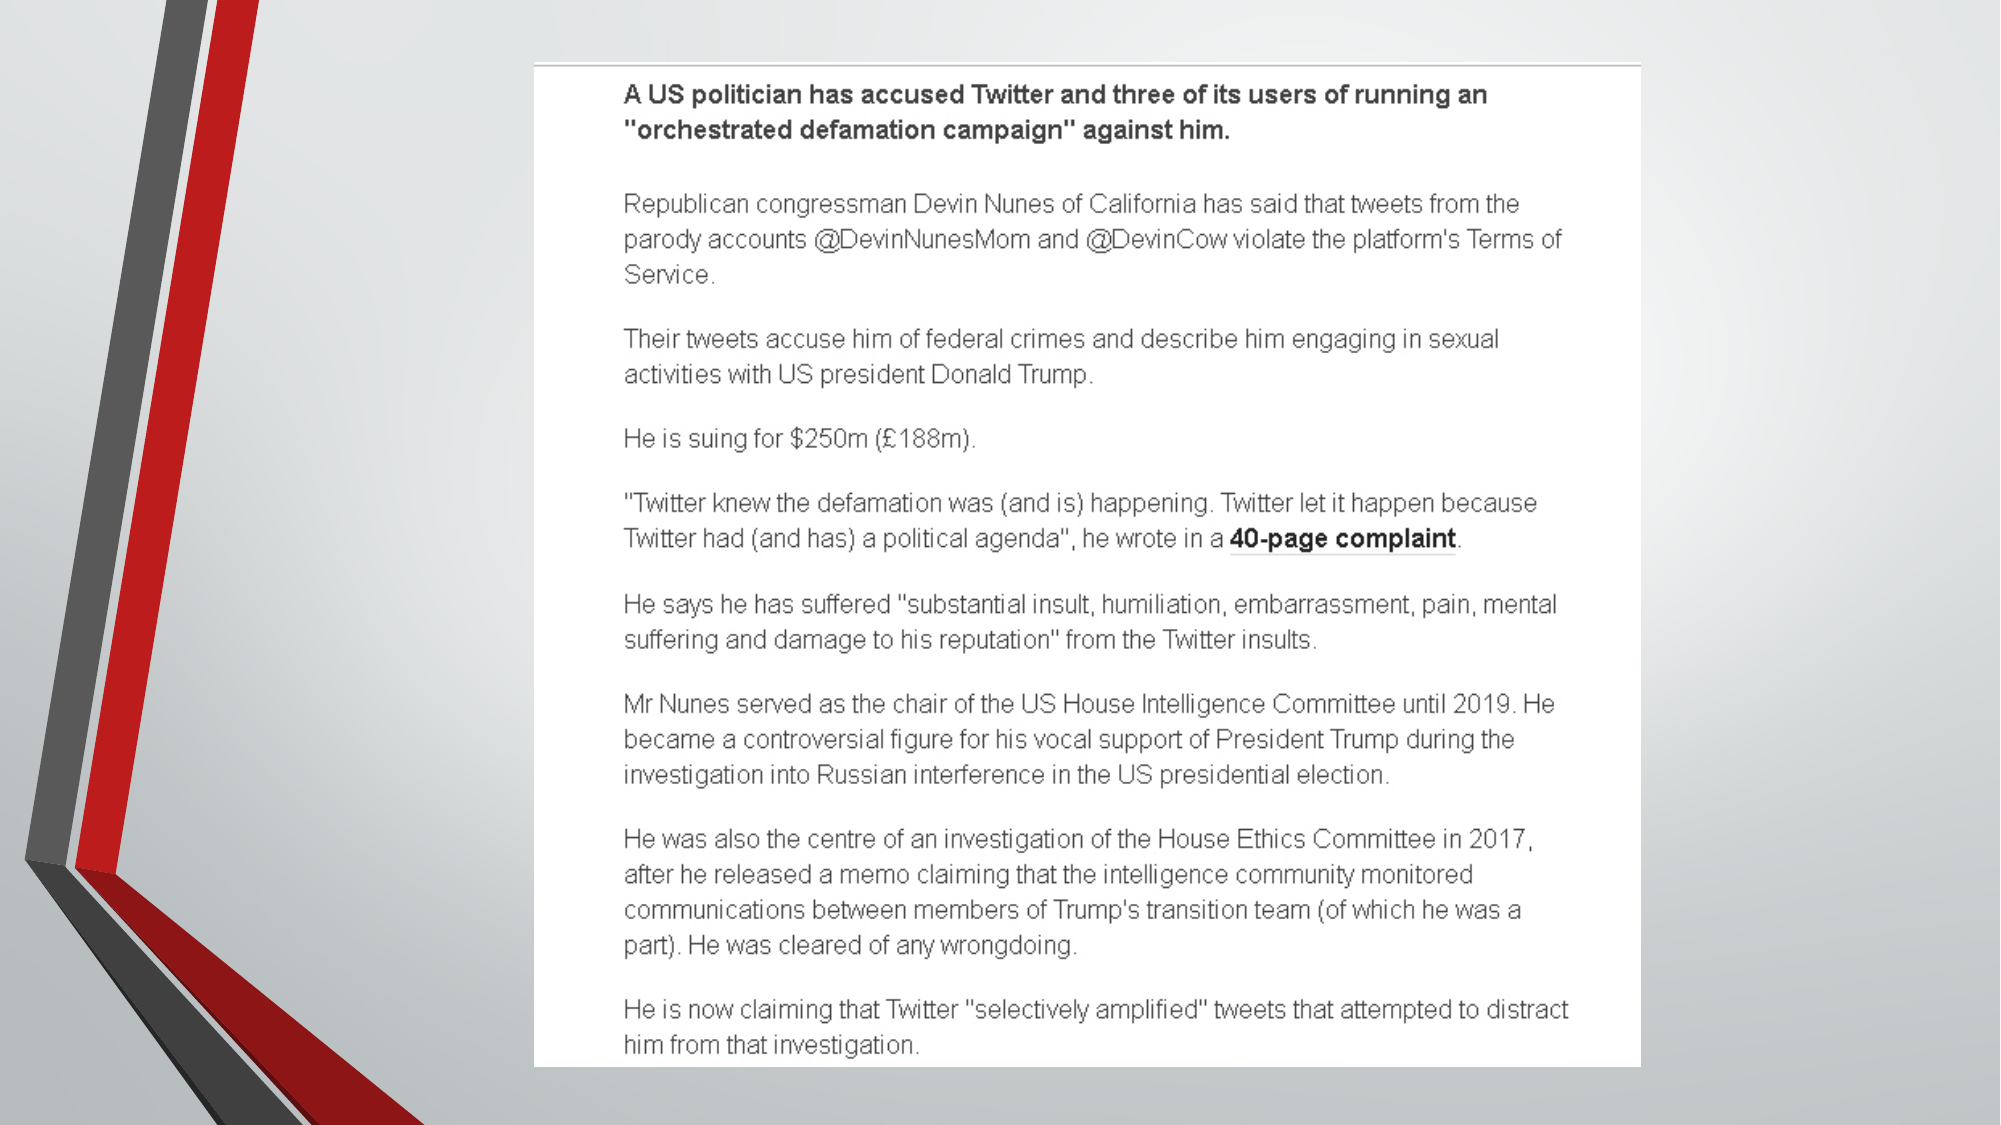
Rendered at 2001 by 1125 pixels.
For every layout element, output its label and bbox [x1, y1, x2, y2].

list [534, 61, 1641, 1067]
